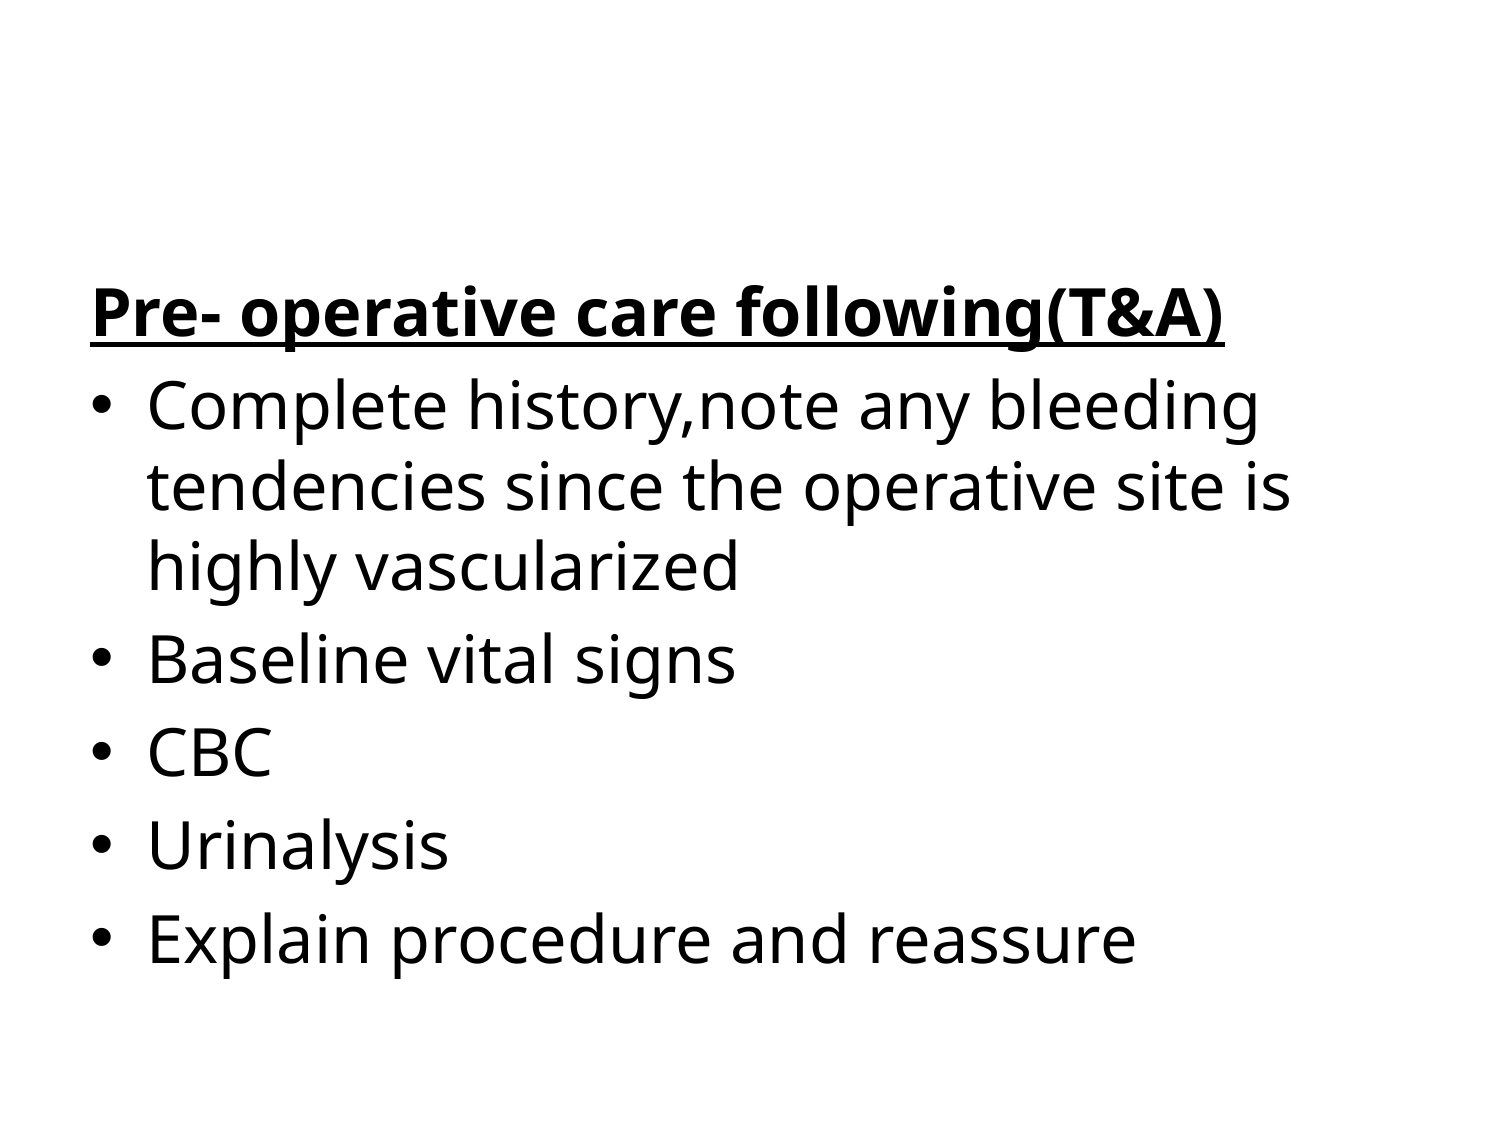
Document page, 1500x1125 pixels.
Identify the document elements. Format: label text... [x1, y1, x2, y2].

list Pre- operative care following(T&A) Complete history,note any bleeding tendencies since the operative site is highly vascularized Baseline vital signs CBC Urinalysis Explain procedure and reassure [75, 262, 1425, 1005]
